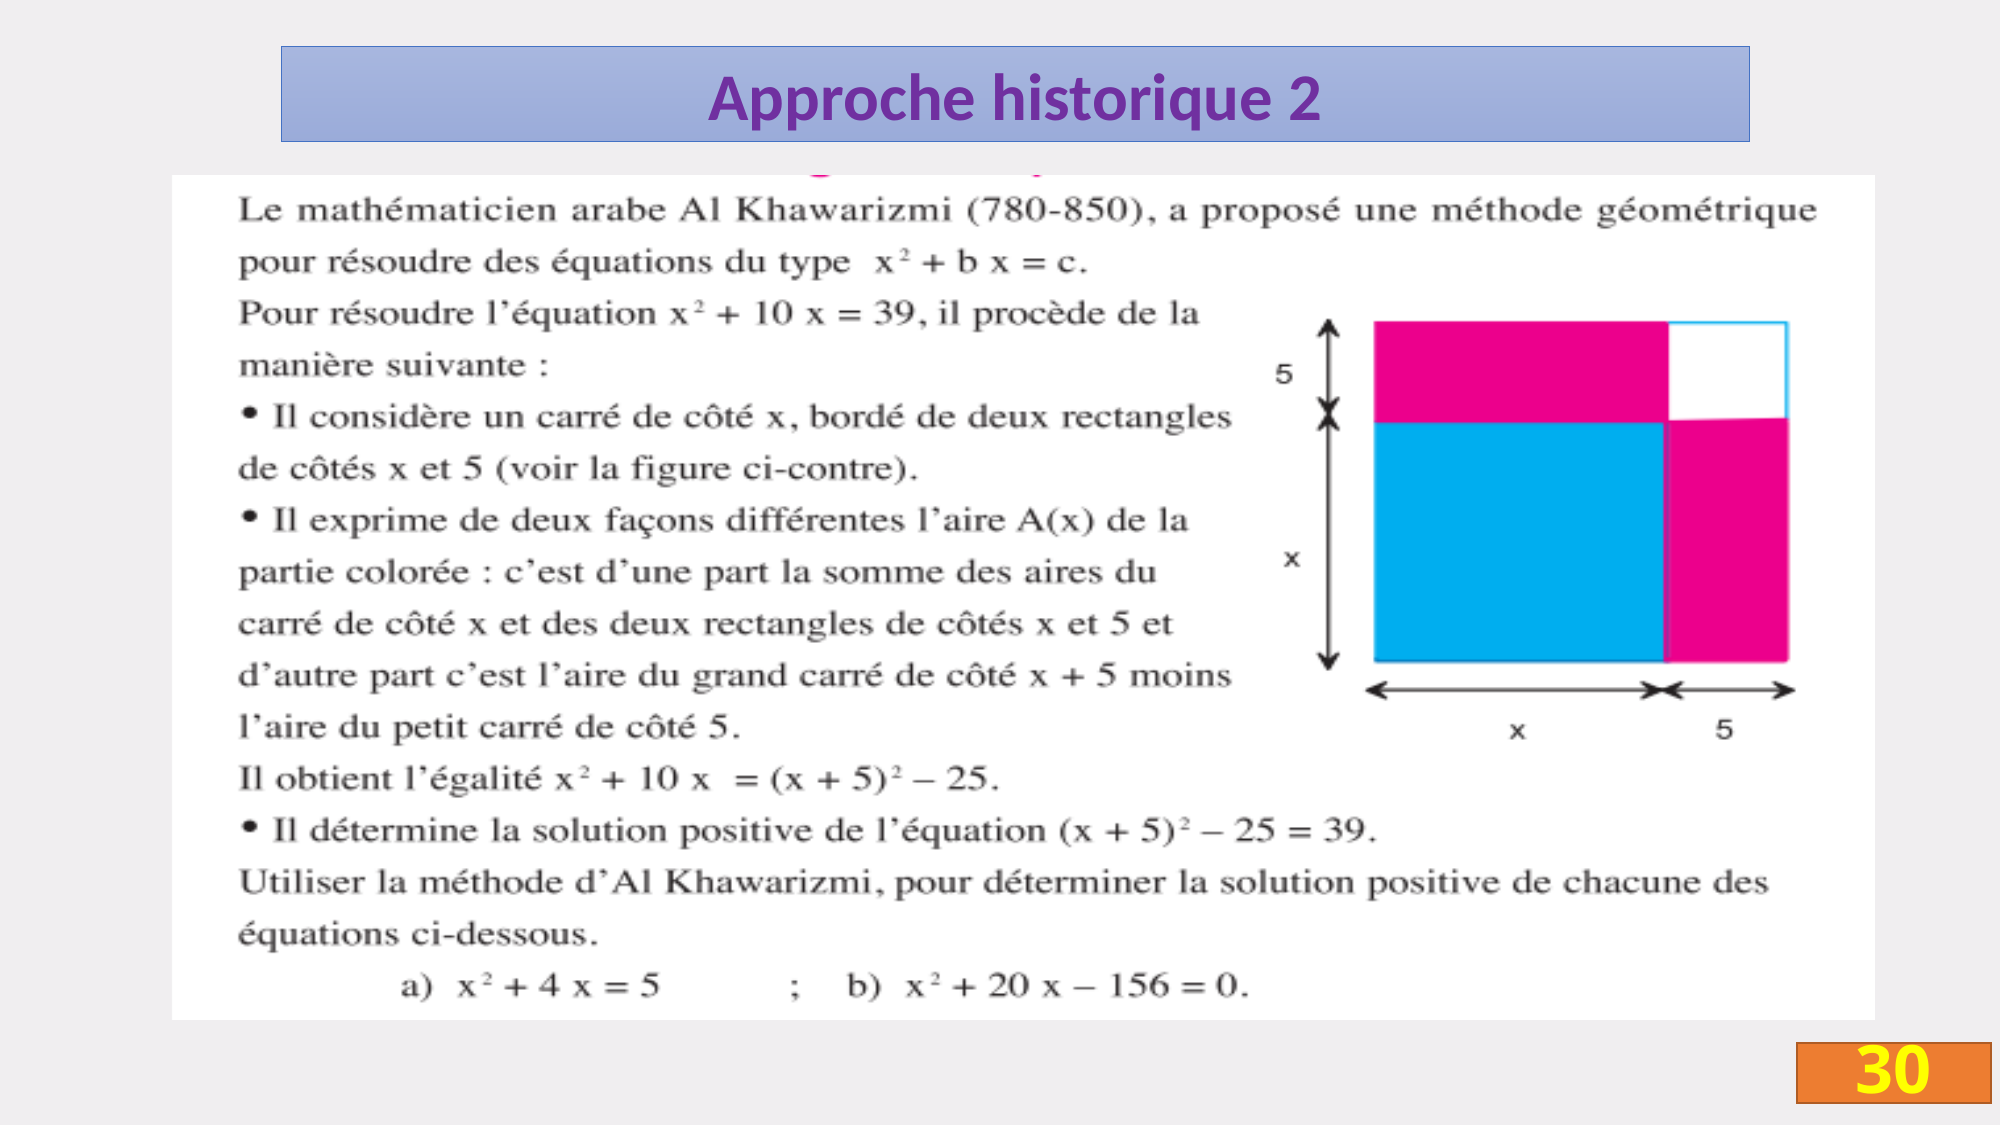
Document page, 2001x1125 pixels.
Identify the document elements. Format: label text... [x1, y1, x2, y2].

picture [171, 175, 1875, 1020]
text_box Approche historique 2 [281, 46, 1750, 142]
slide_number 30 [1796, 1042, 1992, 1104]
